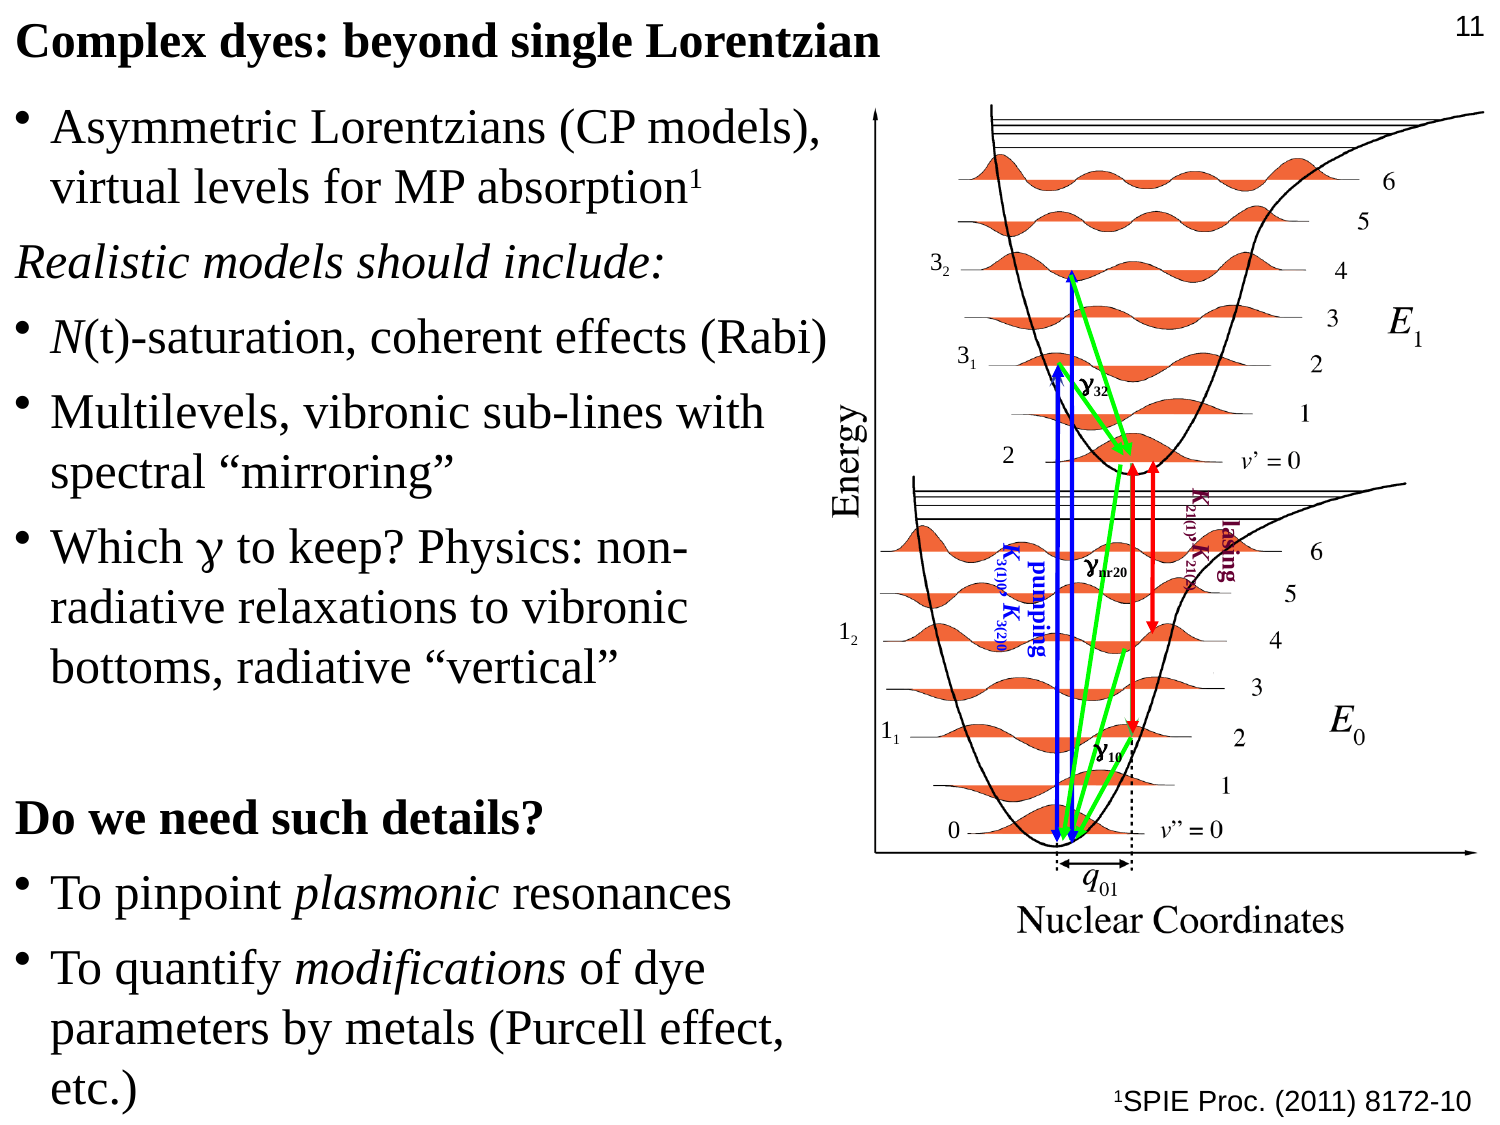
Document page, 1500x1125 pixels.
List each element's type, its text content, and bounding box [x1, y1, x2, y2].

text_box Complex dyes: beyond single Lorentzian [0, 0, 1164, 75]
text_box 11 [1424, 0, 1500, 68]
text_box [815, 96, 1500, 942]
text_box Do we need such details? To pinpoint plasmonic resonances To quantify modifications of dye parameters by metals (Purcell effect, etc.) [0, 776, 889, 1122]
text_box 1SPIE Proc. (2011) 8172-10 [1098, 1074, 1488, 1125]
text_box Asymmetric Lorentzians (CP models), virtual levels for MP absorption1 Realistic models should include: N(t)-saturation, coherent effects (Rabi) Multilevels, vibronic sub-lines with spectral “mirroring” Which  to keep? Physics: non-radiative relaxations to vibronic bottoms, radiative “vertical” [0, 86, 844, 702]
